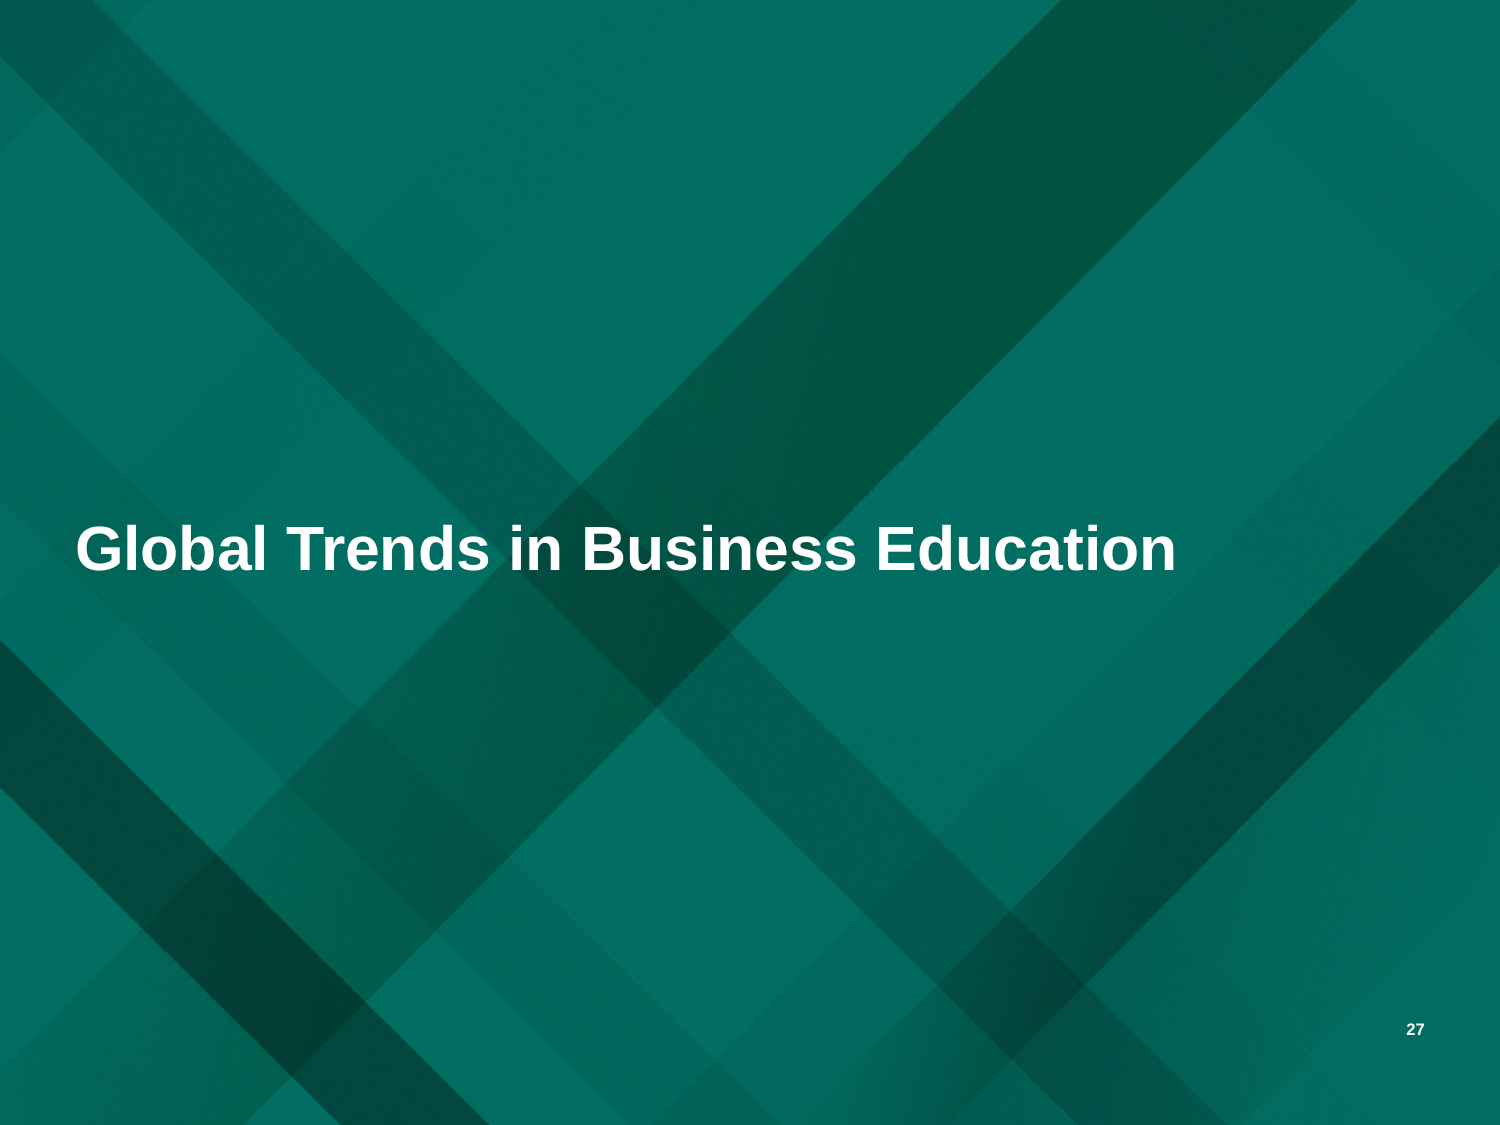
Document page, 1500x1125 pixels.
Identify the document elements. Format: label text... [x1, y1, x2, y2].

picture [0, 0, 1500, 1125]
slide_number 27 [1326, 1013, 1425, 1039]
title Global Trends in Business Education [75, 280, 1397, 585]
